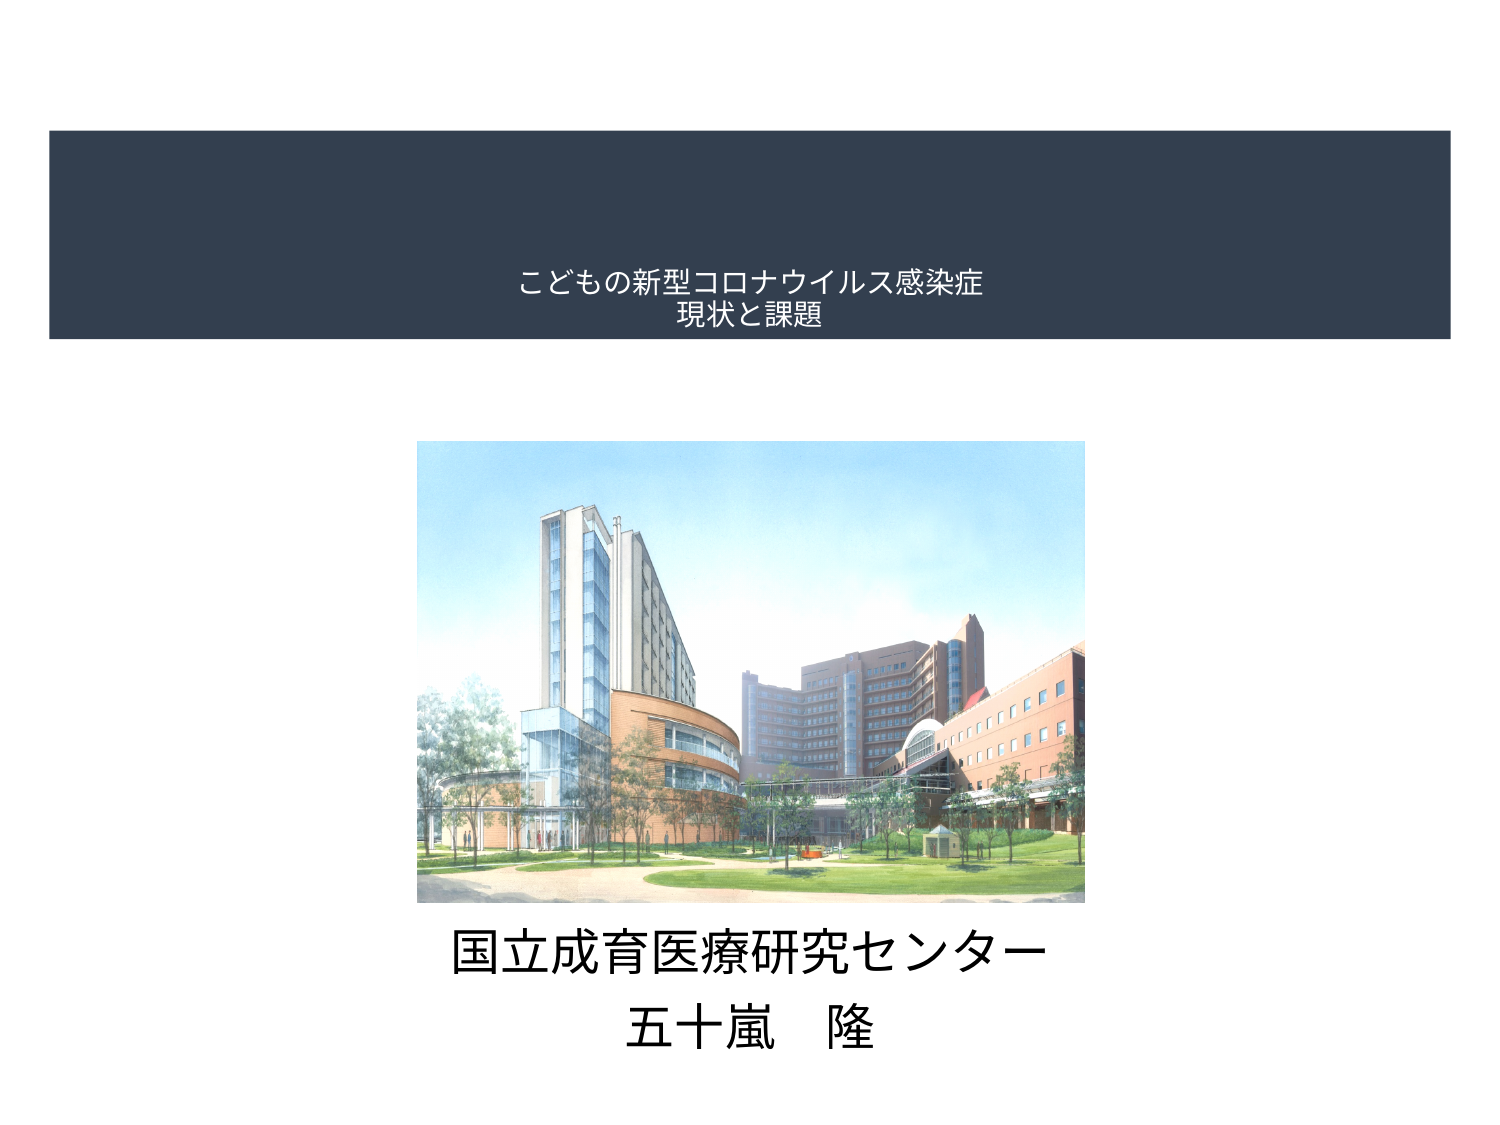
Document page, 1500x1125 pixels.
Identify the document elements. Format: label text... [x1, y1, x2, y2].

subtitle 国立成育医療研究センター 五十嵐 隆 [187, 920, 1313, 1089]
title こどもの新型コロナウイルス感染症 現状と課題 [49, 130, 1451, 340]
picture [417, 441, 1085, 903]
